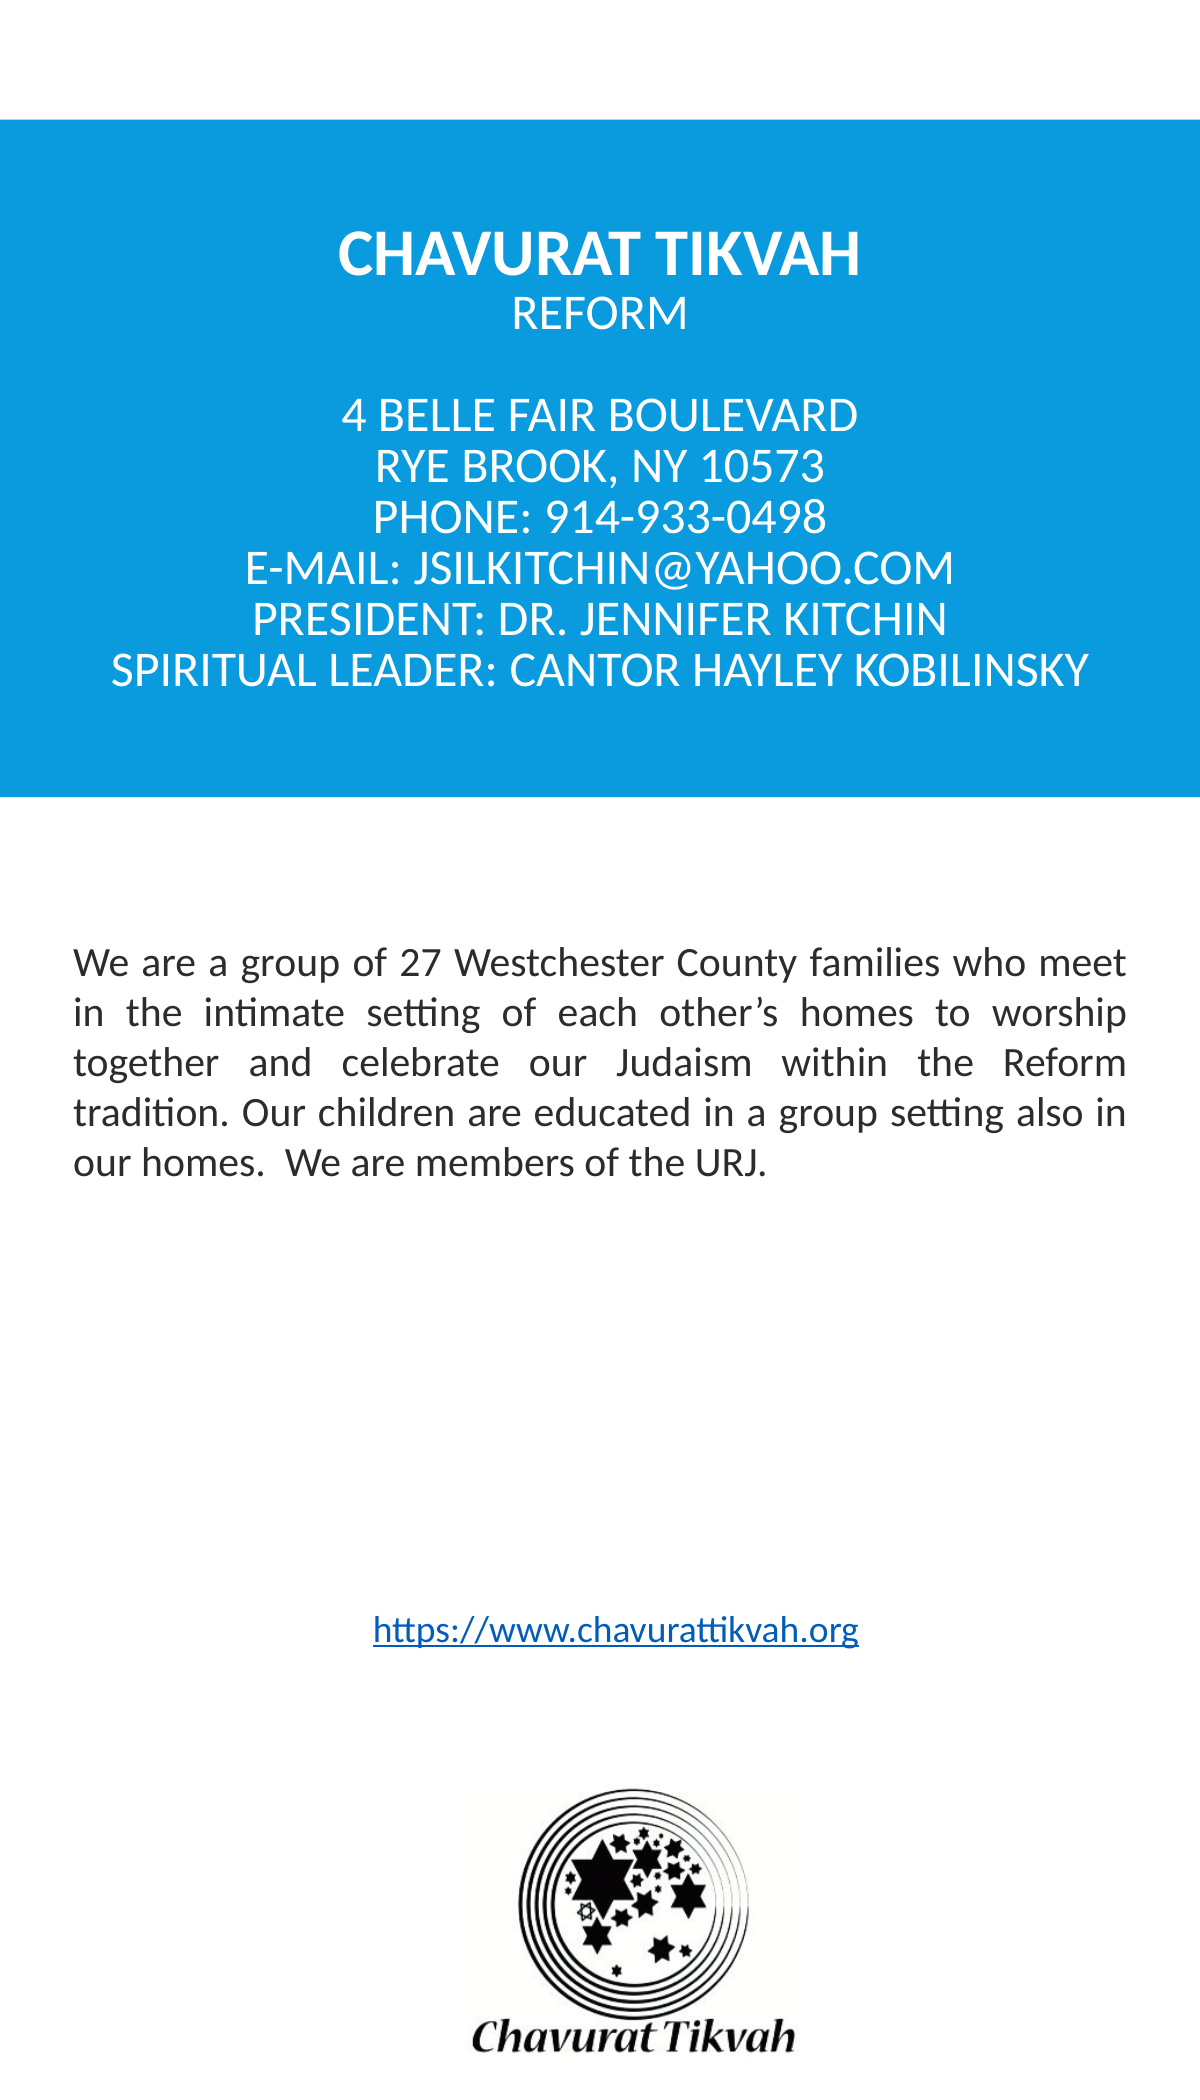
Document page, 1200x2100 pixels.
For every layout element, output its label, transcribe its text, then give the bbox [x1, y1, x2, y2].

title Chavurat Tikvah Reform 4 Belle Fair Boulevard Rye Brook, NY 10573 Phone: 914-933-0498 E-Mail: jsilkitchin@yahoo.com President: Dr. Jennifer Kitchin Spiritual Leader: Cantor Hayley Kobilinsky [0, 119, 1200, 798]
text_box We are a group of 27 Westchester County families who meet in the intimate setting of each other’s homes to worship together and celebrate our Judaism within the Reform tradition. Our children are educated in a group setting also in our homes. We are members of the URJ. [58, 927, 1142, 1192]
text_box https://www.chavurattikvah.org / [358, 1597, 875, 1703]
picture [465, 1783, 802, 2062]
